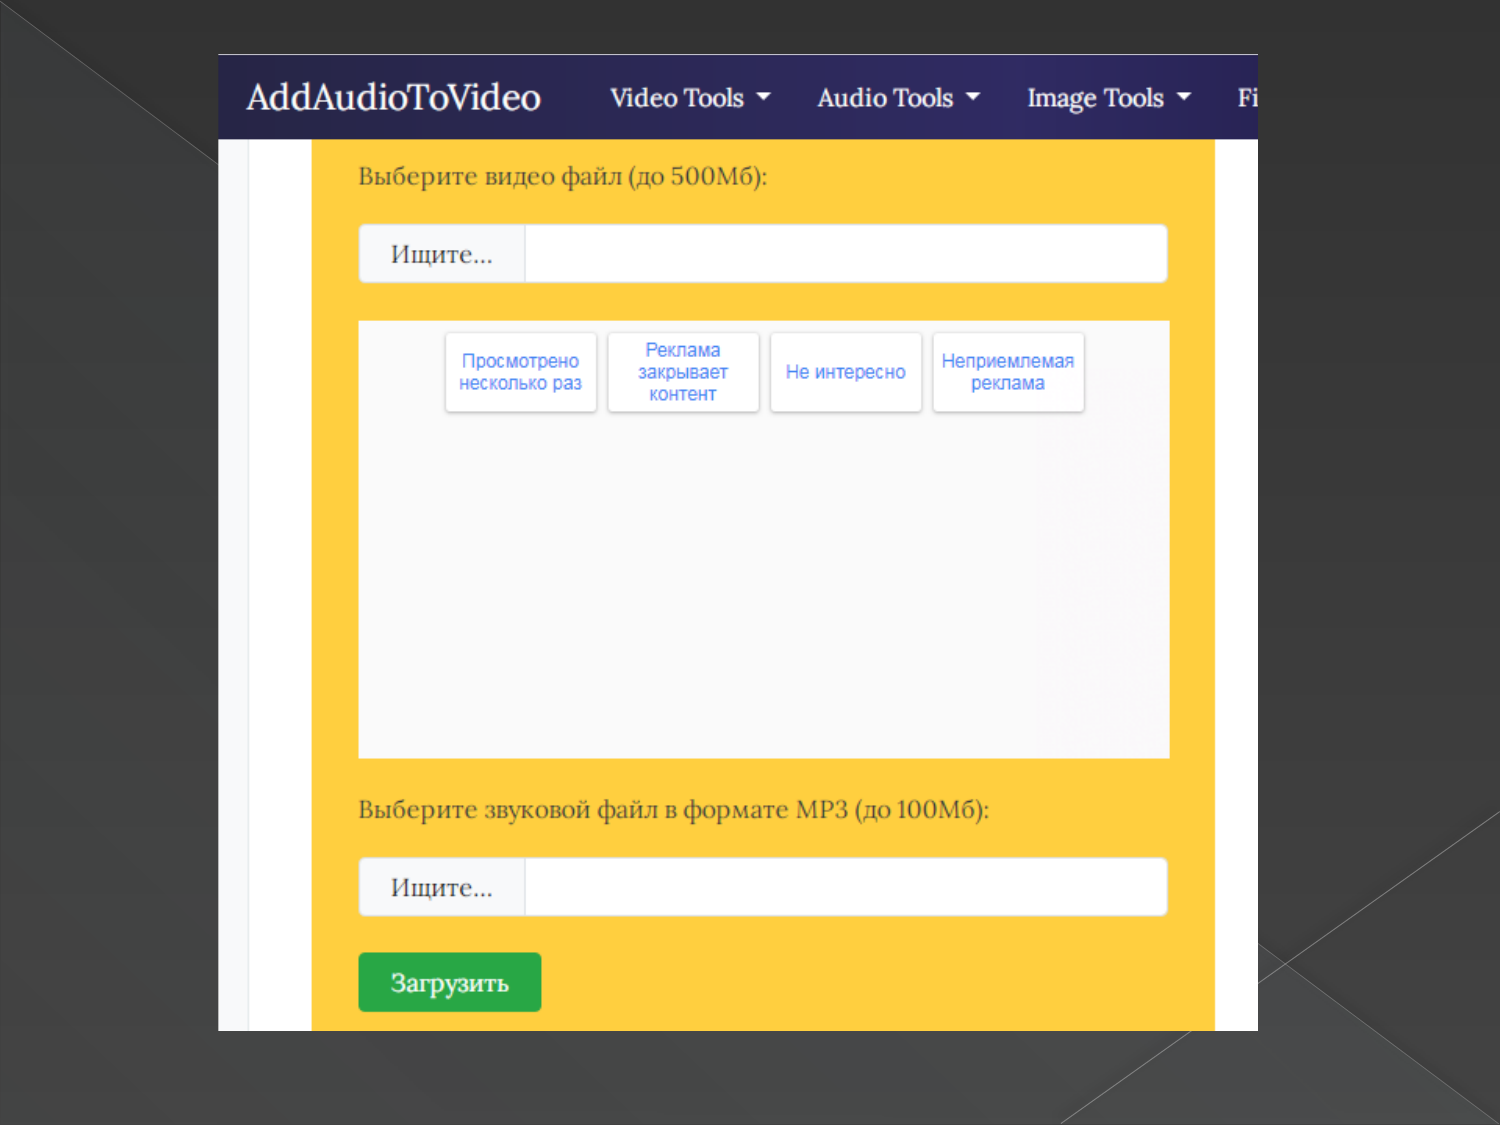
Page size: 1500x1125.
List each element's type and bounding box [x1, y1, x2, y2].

picture [218, 54, 1259, 1031]
